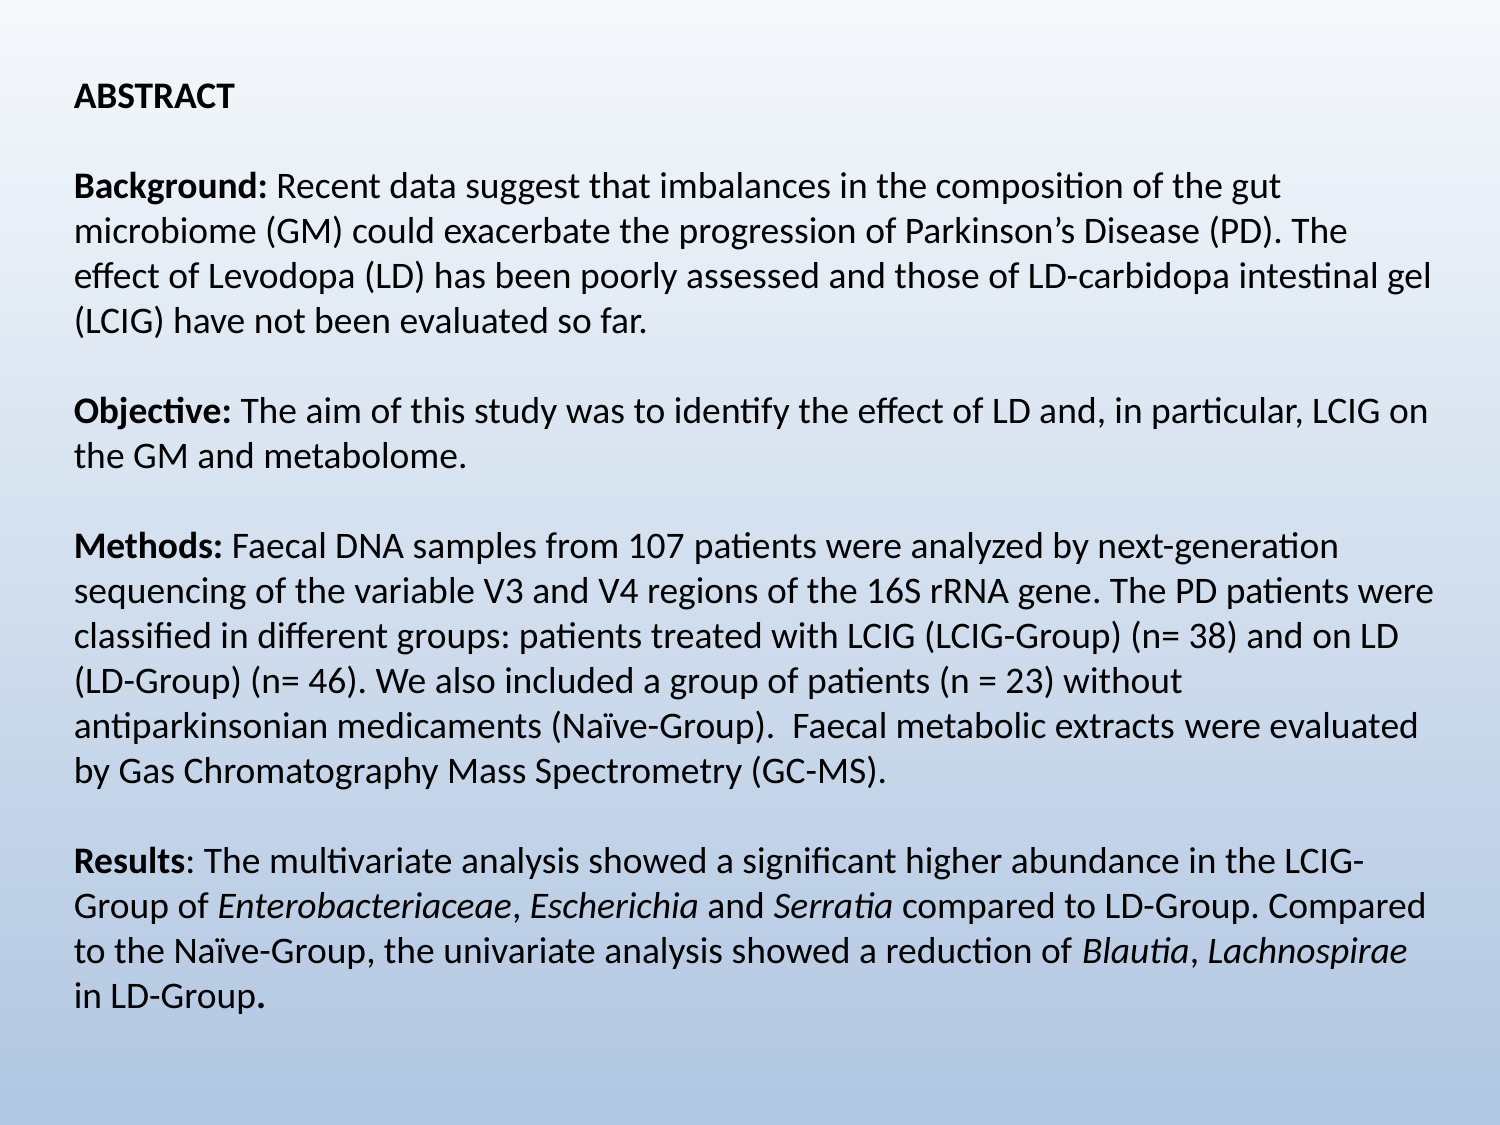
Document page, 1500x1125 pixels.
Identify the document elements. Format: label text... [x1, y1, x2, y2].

text_box ABSTRACT Background: Recent data suggest that imbalances in the composition of the gut microbiome (GM) could exacerbate the progression of Parkinson’s Disease (PD). The effect of Levodopa (LD) has been poorly assessed and those of LD-carbidopa intestinal gel (LCIG) have not been evaluated so far. Objective: The aim of this study was to identify the effect of LD and, in particular, LCIG on the GM and metabolome. Methods: Faecal DNA samples from 107 patients were analyzed by next-generation sequencing of the variable V3 and V4 regions of the 16S rRNA gene. The PD patients were classified in different groups: patients treated with LCIG (LCIG-Group) (n= 38) and on LD (LD-Group) (n= 46). We also included a group of patients (n = 23) without antiparkinsonian medicaments (Naïve-Group). Faecal metabolic extracts were evaluated by Gas Chromatography Mass Spectrometry (GC-MS). Results: The multivariate analysis showed a significant higher abundance in the LCIG-Group of Enterobacteriaceae, Escherichia and Serratia compared to LD-Group. Compared to the Naïve-Group, the univariate analysis showed a reduction of Blautia, Lachnospirae in LD-Group. [58, 19, 1459, 1114]
